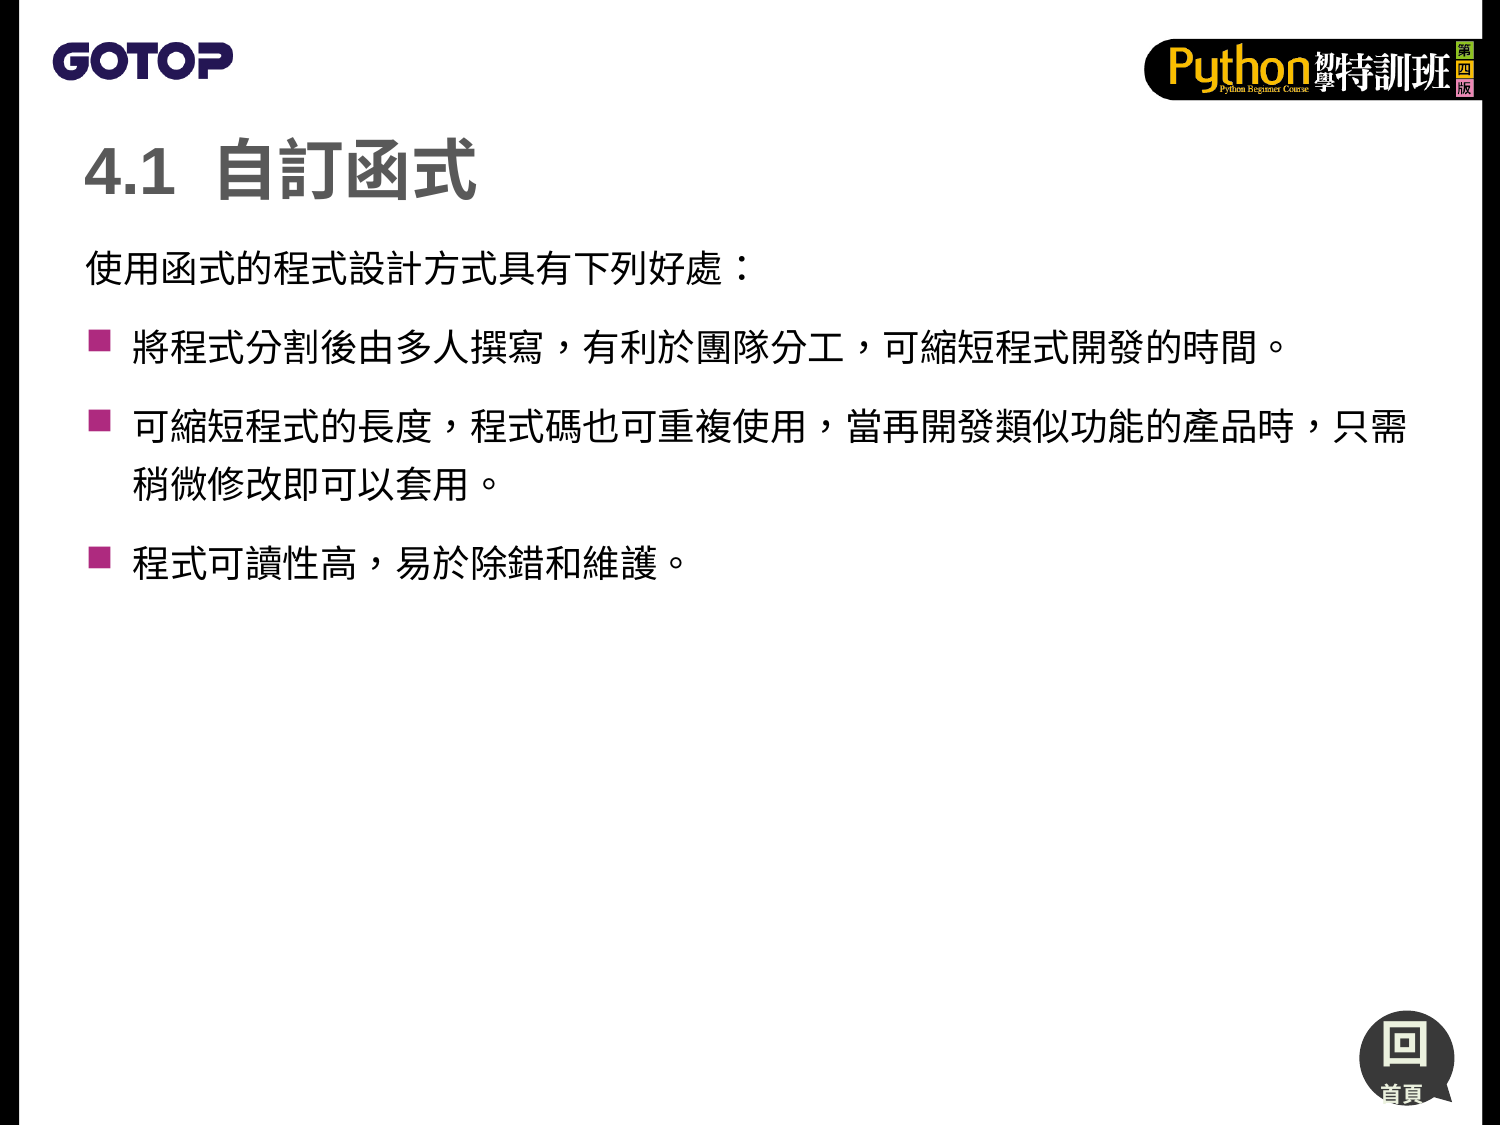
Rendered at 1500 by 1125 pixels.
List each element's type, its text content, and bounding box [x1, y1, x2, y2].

list 使用函式的程式設計方式具有下列好處： 將程式分割後由多人撰寫，有利於團隊分工，可縮短程式開發的時間。 可縮短程式的長度，程式碼也可重複使用，當再開發類似功能的產品時，只需稍微修改即可以套用。 程式可讀性高，易於除錯和維護。 [70, 223, 1430, 1071]
title 4.1 自訂函式 [69, 125, 1436, 220]
picture [0, 0, 1500, 1125]
